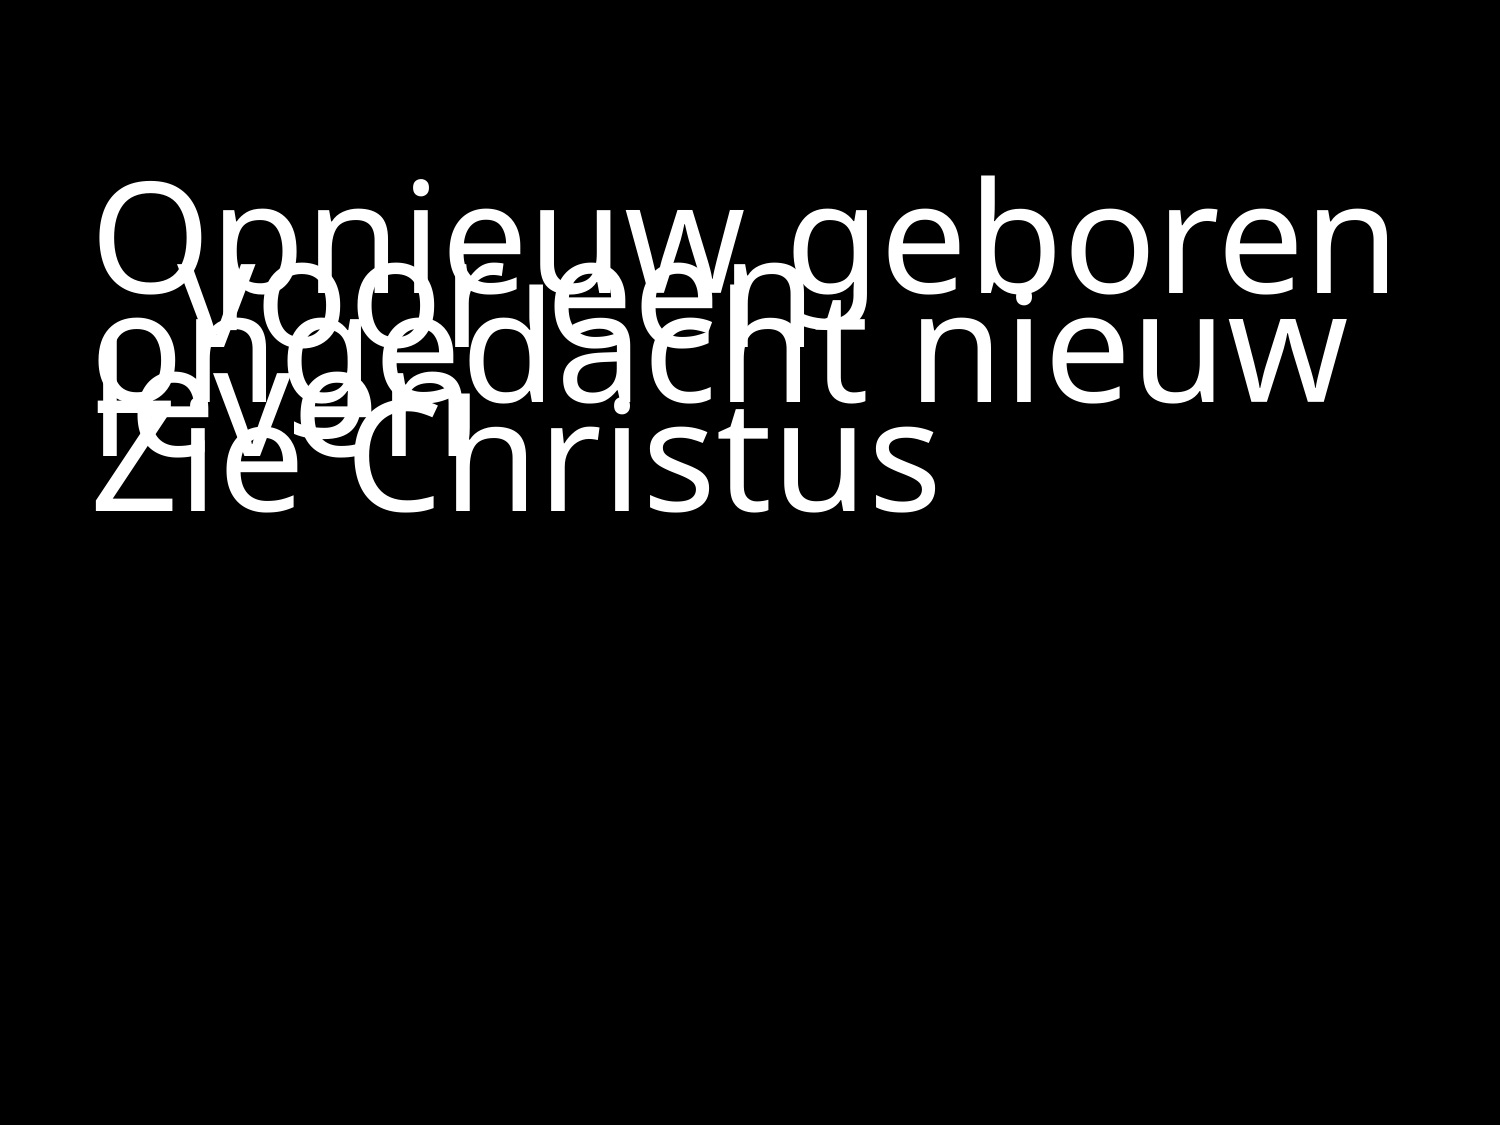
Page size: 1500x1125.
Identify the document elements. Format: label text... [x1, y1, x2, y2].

title [75, 45, 1425, 233]
list Opnieuw geboren voor een ongedacht nieuw leven Zie Christus [75, 262, 1425, 1005]
